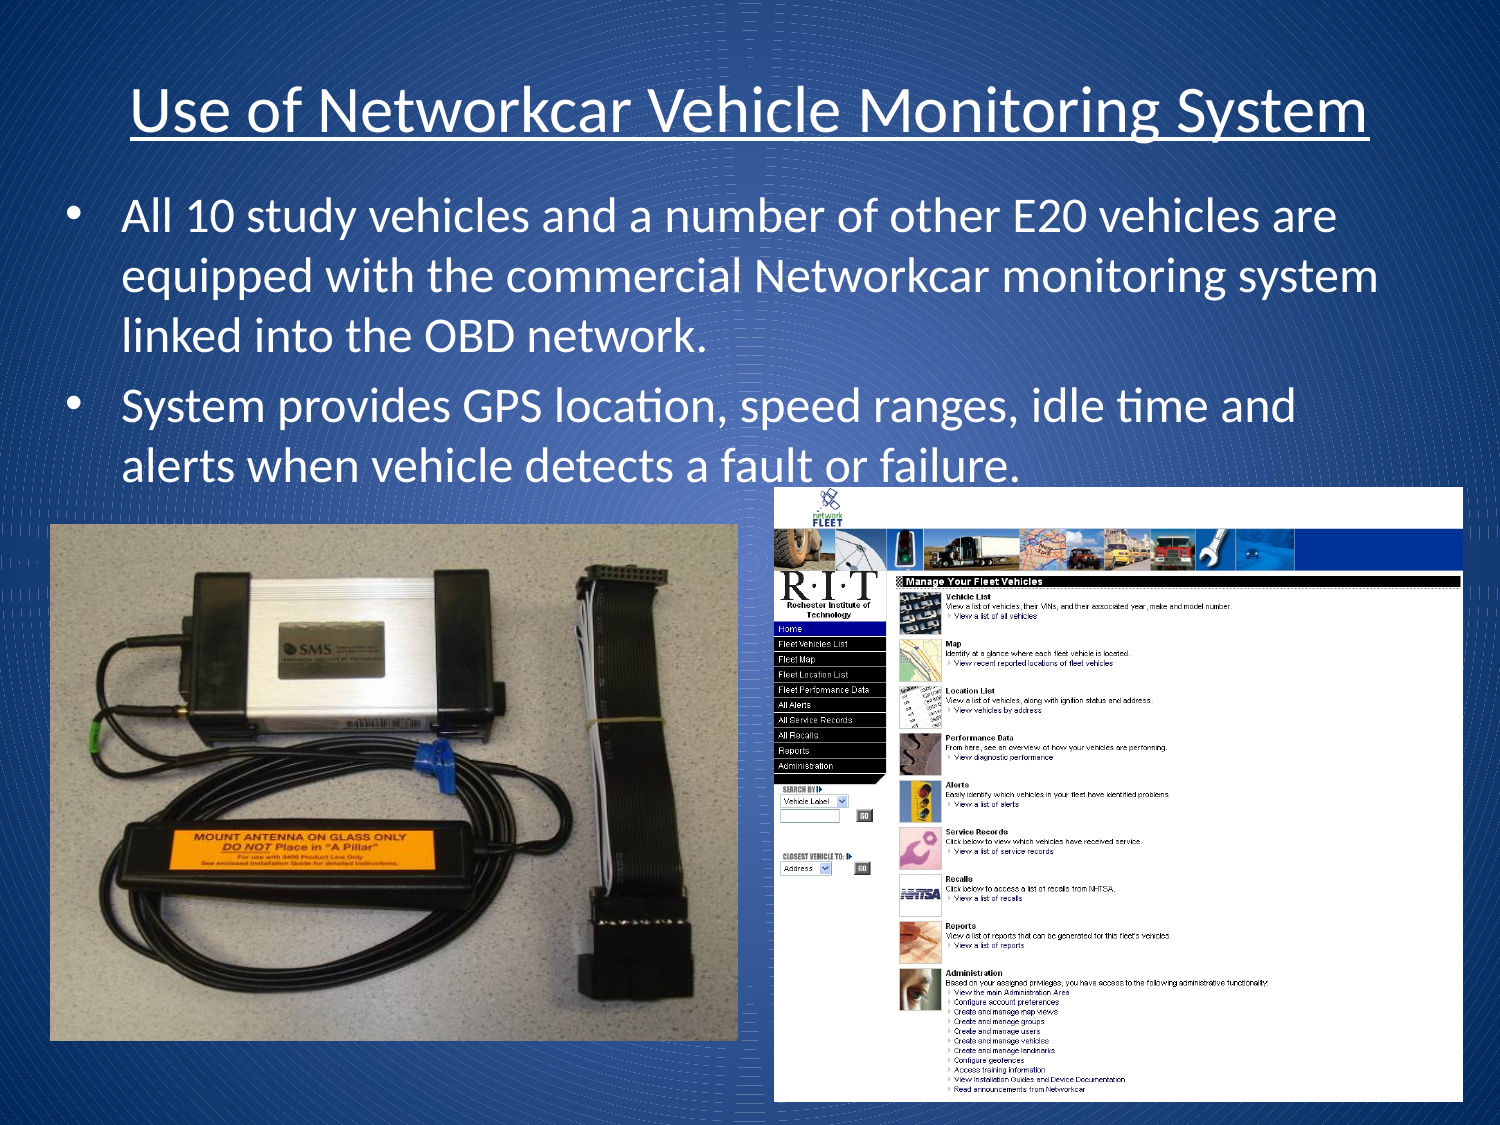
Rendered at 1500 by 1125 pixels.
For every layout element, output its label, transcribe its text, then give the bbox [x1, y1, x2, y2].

title Use of Networkcar Vehicle Monitoring System [74, 24, 1426, 188]
list All 10 study vehicles and a number of other E20 vehicles are equipped with the commercial Networkcar monitoring system linked into the OBD network. System provides GPS location, speed ranges, idle time and alerts when vehicle detects a fault or failure. [49, 174, 1401, 918]
picture [49, 524, 738, 1041]
picture [774, 487, 1463, 1103]
